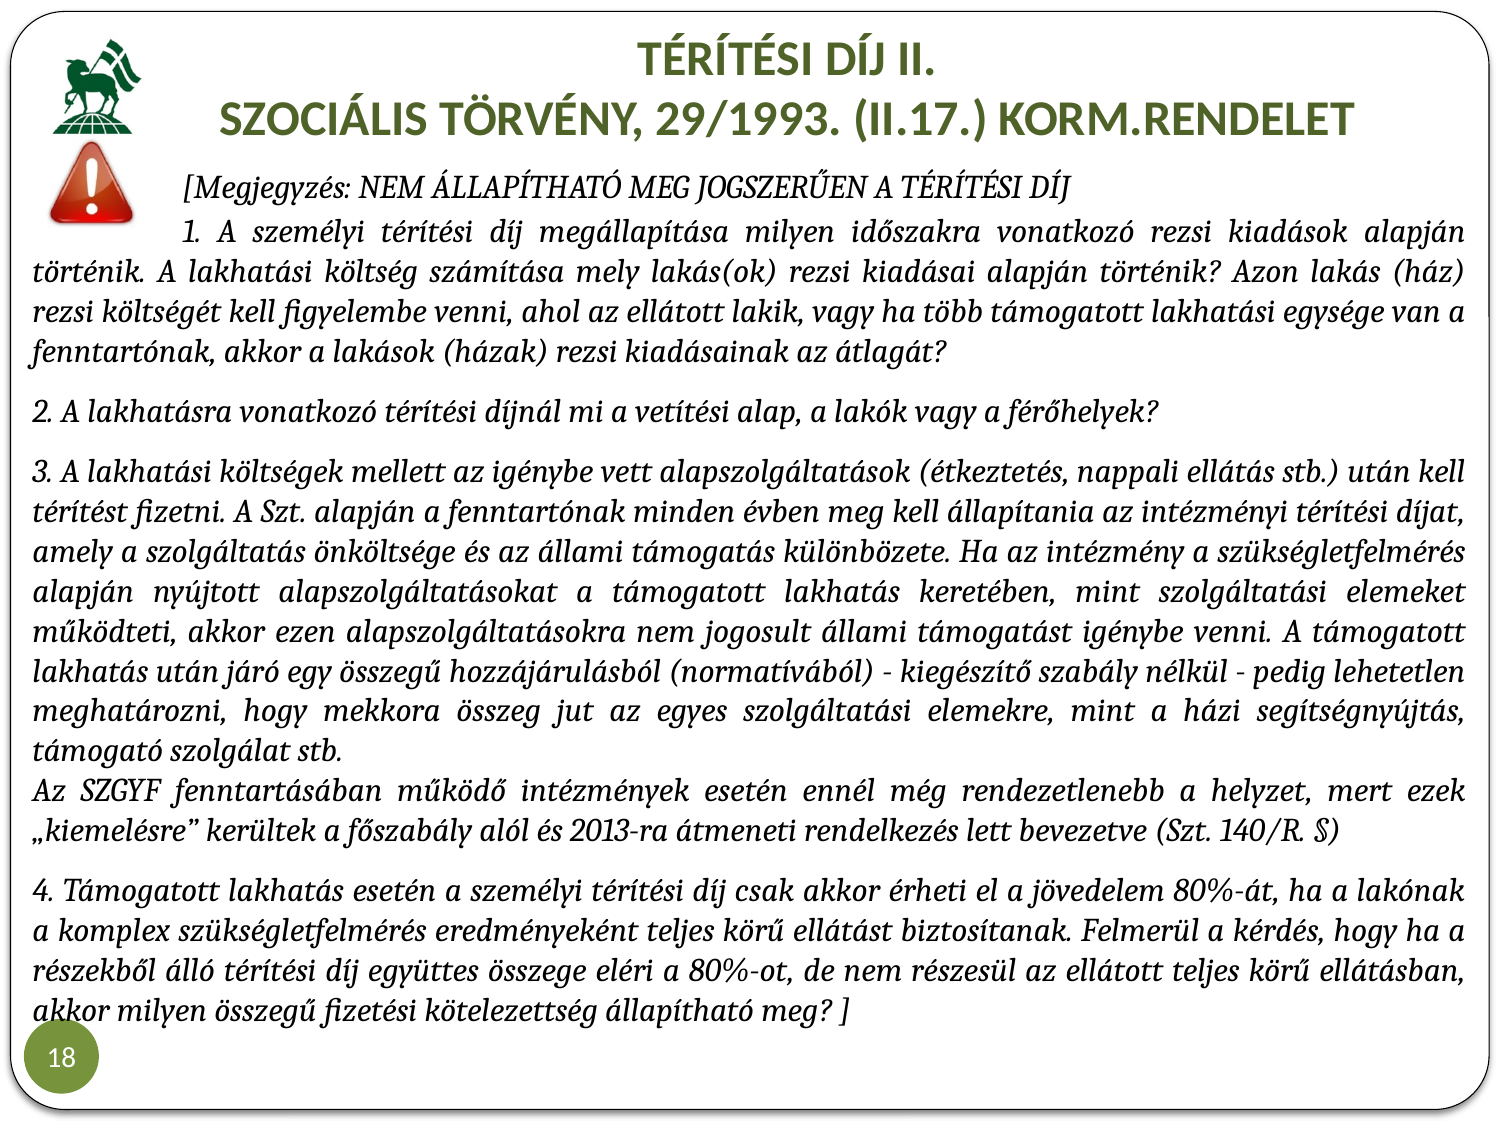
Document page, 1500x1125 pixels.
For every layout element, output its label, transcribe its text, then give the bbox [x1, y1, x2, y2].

slide_number 18 [23, 1018, 99, 1094]
picture [29, 34, 161, 228]
title TÉRÍTÉSI DÍJ II. SZOCIÁLIS TÖRVÉNY, 29/1993. (II.17.) KORM.RENDELET [150, 45, 1425, 137]
list [Megjegyzés: NEM ÁLLAPÍTHATÓ MEG JOGSZERŰEN A TÉRÍTÉSI DÍJ 1. A személyi térítési díj megállapítása milyen időszakra vonatkozó rezsi kiadások alapján történik. A lakhatási költség számítása mely lakás(ok) rezsi kiadásai alapján történik? Azon lakás (ház) rezsi költségét kell figyelembe venni, ahol az ellátott lakik, vagy ha több támogatott lakhatási egysége van a fenntartónak, akkor a lakások (házak) rezsi kiadásainak az átlagát? 2. A lakhatásra vonatkozó térítési díjnál mi a vetítési alap, a lakók vagy a férőhelyek? 3. A lakhatási költségek mellett az igénybe vett alapszolgáltatások (étkeztetés, nappali ellátás stb.) után kell térítést fizetni. A Szt. alapján a fenntartónak minden évben meg kell állapítania az intézményi térítési díjat, amely a szolgáltatás önköltsége és az állami támogatás különbözete. Ha az intézmény a szükségletfelmérés alapján nyújtott alapszolgáltatásokat a támogatott lakhatás keretében, mint szolgáltatási elemeket működteti, akkor ezen alapszolgáltatásokra nem jogosult állami támogatást igénybe venni. A támogatott lakhatás után járó egy összegű hozzájárulásból (normatívából) - kiegészítő szabály nélkül - pedig lehetetlen meghatározni, hogy mekkora összeg jut az egyes szolgáltatási elemekre, mint a házi segítségnyújtás, támogató szolgálat stb. Az SZGYF fenntartásában működő intézmények esetén ennél még rendezetlenebb a helyzet, mert ezek „kiemelésre” kerültek a főszabály alól és 2013-ra átmeneti rendelkezés lett bevezetve (Szt. 140/R. §) 4. Támogatott lakhatás esetén a személyi térítési díj csak akkor érheti el a jövedelem 80%-át, ha a lakónak a komplex szükségletfelmérés eredményeként teljes körű ellátást biztosítanak. Felmerül a kérdés, hogy ha a részekből álló térítési díj együttes összege eléri a 80%-ot, de nem részesül az ellátott teljes körű ellátásban, akkor milyen összegű fizetési kötelezettség állapítható meg? ] [17, 137, 1483, 988]
